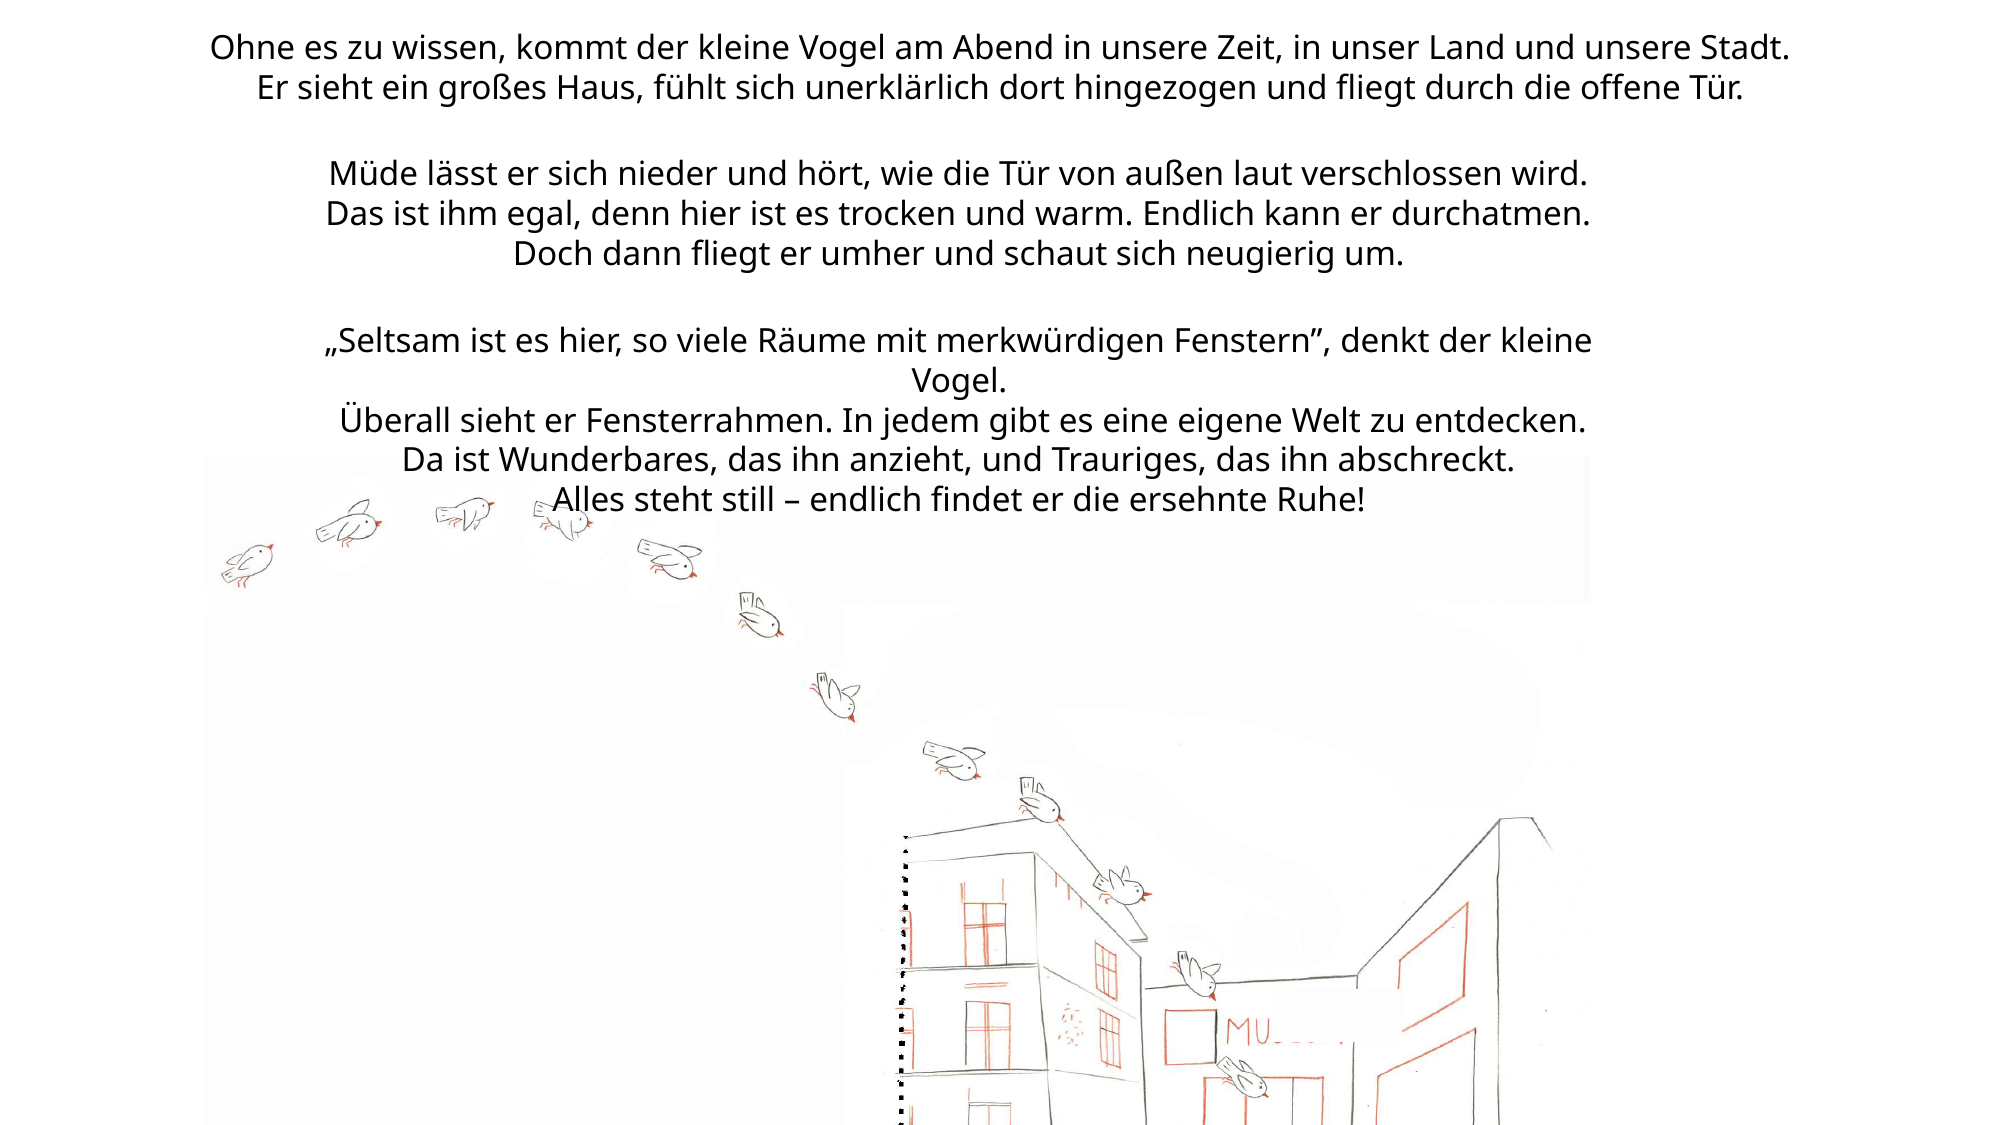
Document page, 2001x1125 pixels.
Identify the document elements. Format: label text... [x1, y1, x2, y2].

text_box Ohne es zu wissen, kommt der kleine Vogel am Abend in unsere Zeit, in unser Land und unsere Stadt. Er sieht ein großes Haus, fühlt sich unerklärlich dort hingezogen und fliegt durch die offene Tür. [121, 18, 1882, 114]
text_box Müde lässt er sich nieder und hört, wie die Tür von außen laut verschlossen wird. Das ist ihm egal, denn hier ist es trocken und warm. Endlich kann er durchatmen. Doch dann fliegt er umher und schaut sich neugierig um. [310, 145, 1609, 280]
picture [205, 456, 1591, 1125]
text_box „Seltsam ist es hier, so viele Räume mit merkwürdigen Fenstern”, denkt der kleine Vogel. Überall sieht er Fensterrahmen. In jedem gibt es eine eigene Welt zu entdecken. Da ist Wunderbares, das ihn anzieht, und Trauriges, das ihn abschreckt. Alles steht still – endlich findet er die ersehnte Ruhe! [271, 311, 1648, 526]
